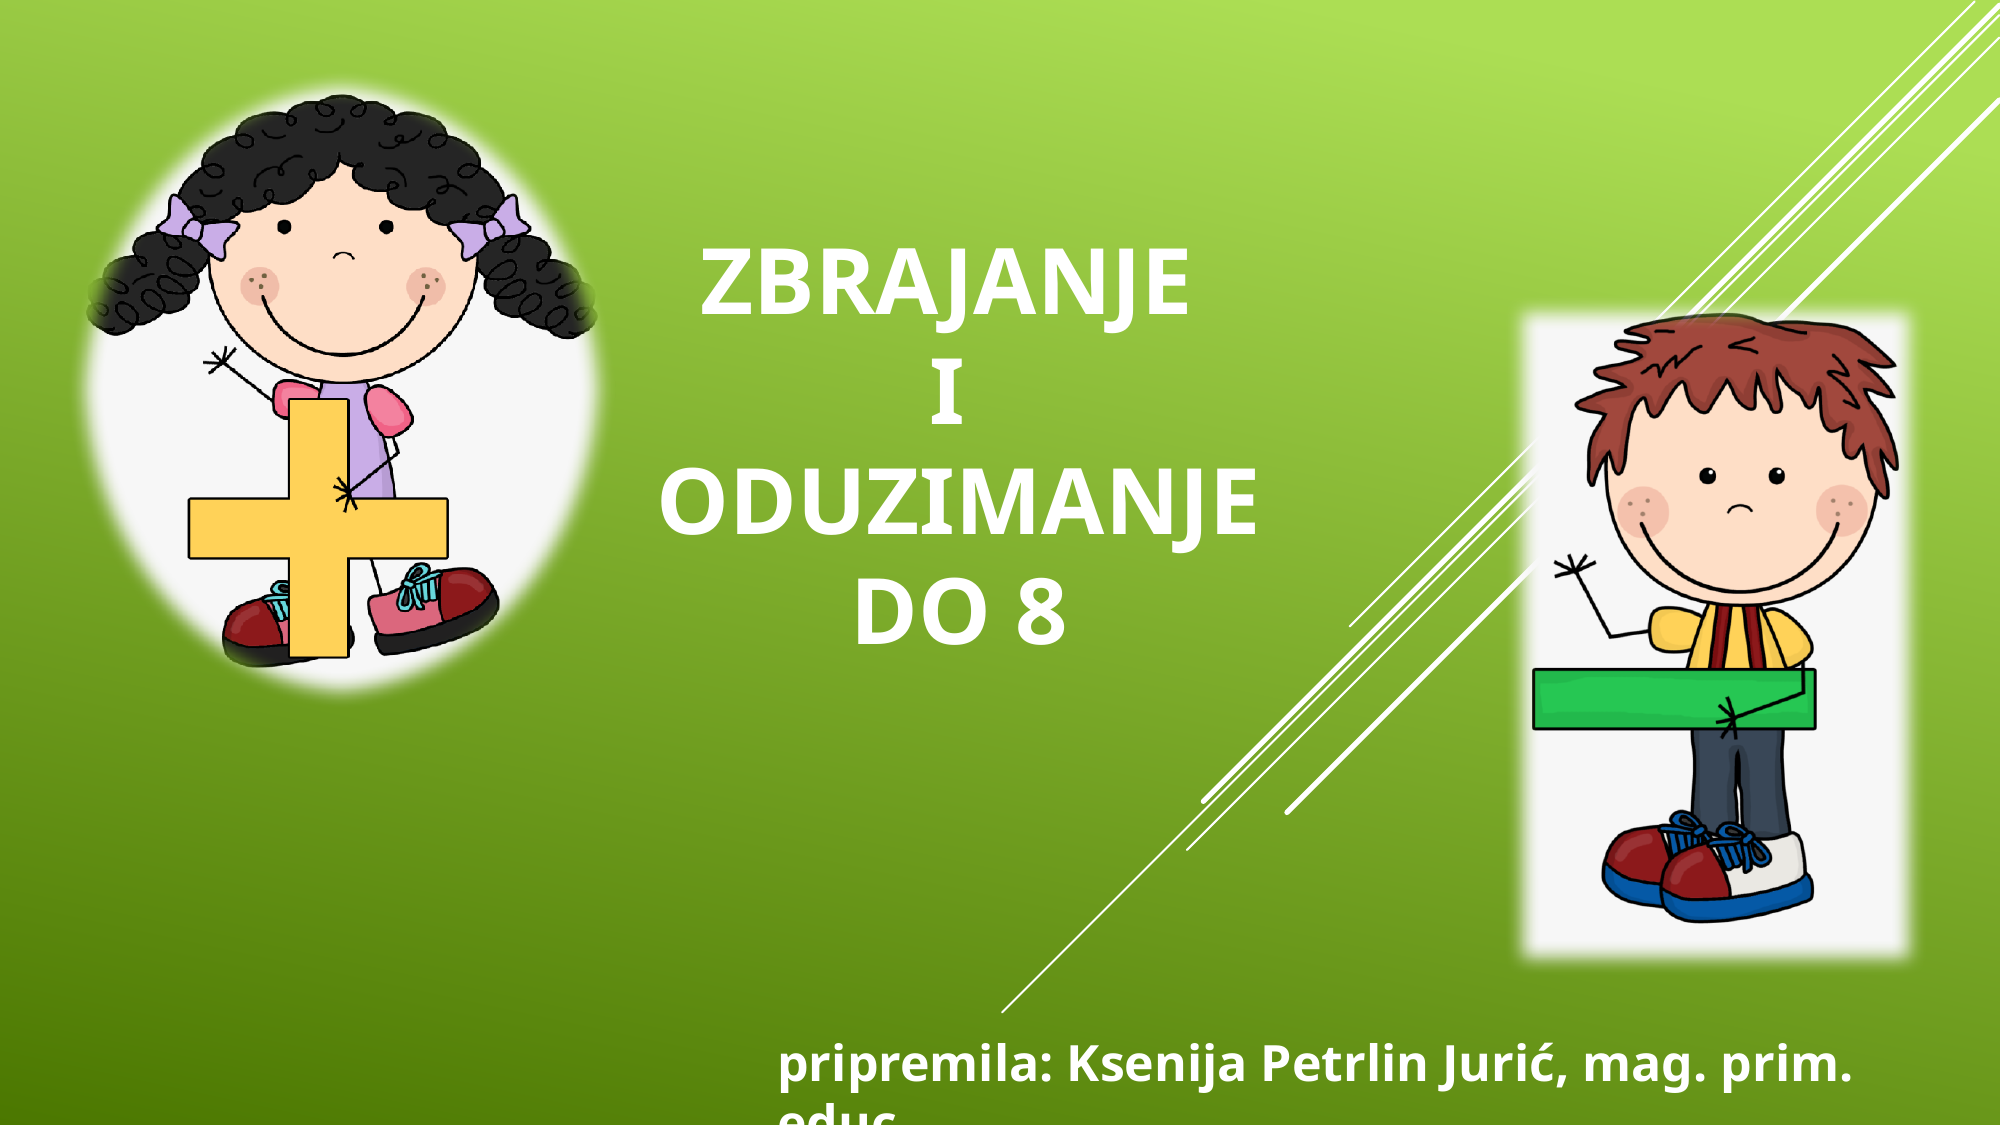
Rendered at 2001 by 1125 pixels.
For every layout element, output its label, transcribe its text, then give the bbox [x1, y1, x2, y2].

picture [66, 68, 616, 710]
picture [1503, 294, 1927, 977]
subtitle pripremila: Ksenija Petrlin Jurić, mag. prim. educ. [762, 1024, 2000, 1098]
title ZBRAJANJE I ODUZIMANJE DO 8 [616, 183, 1303, 671]
